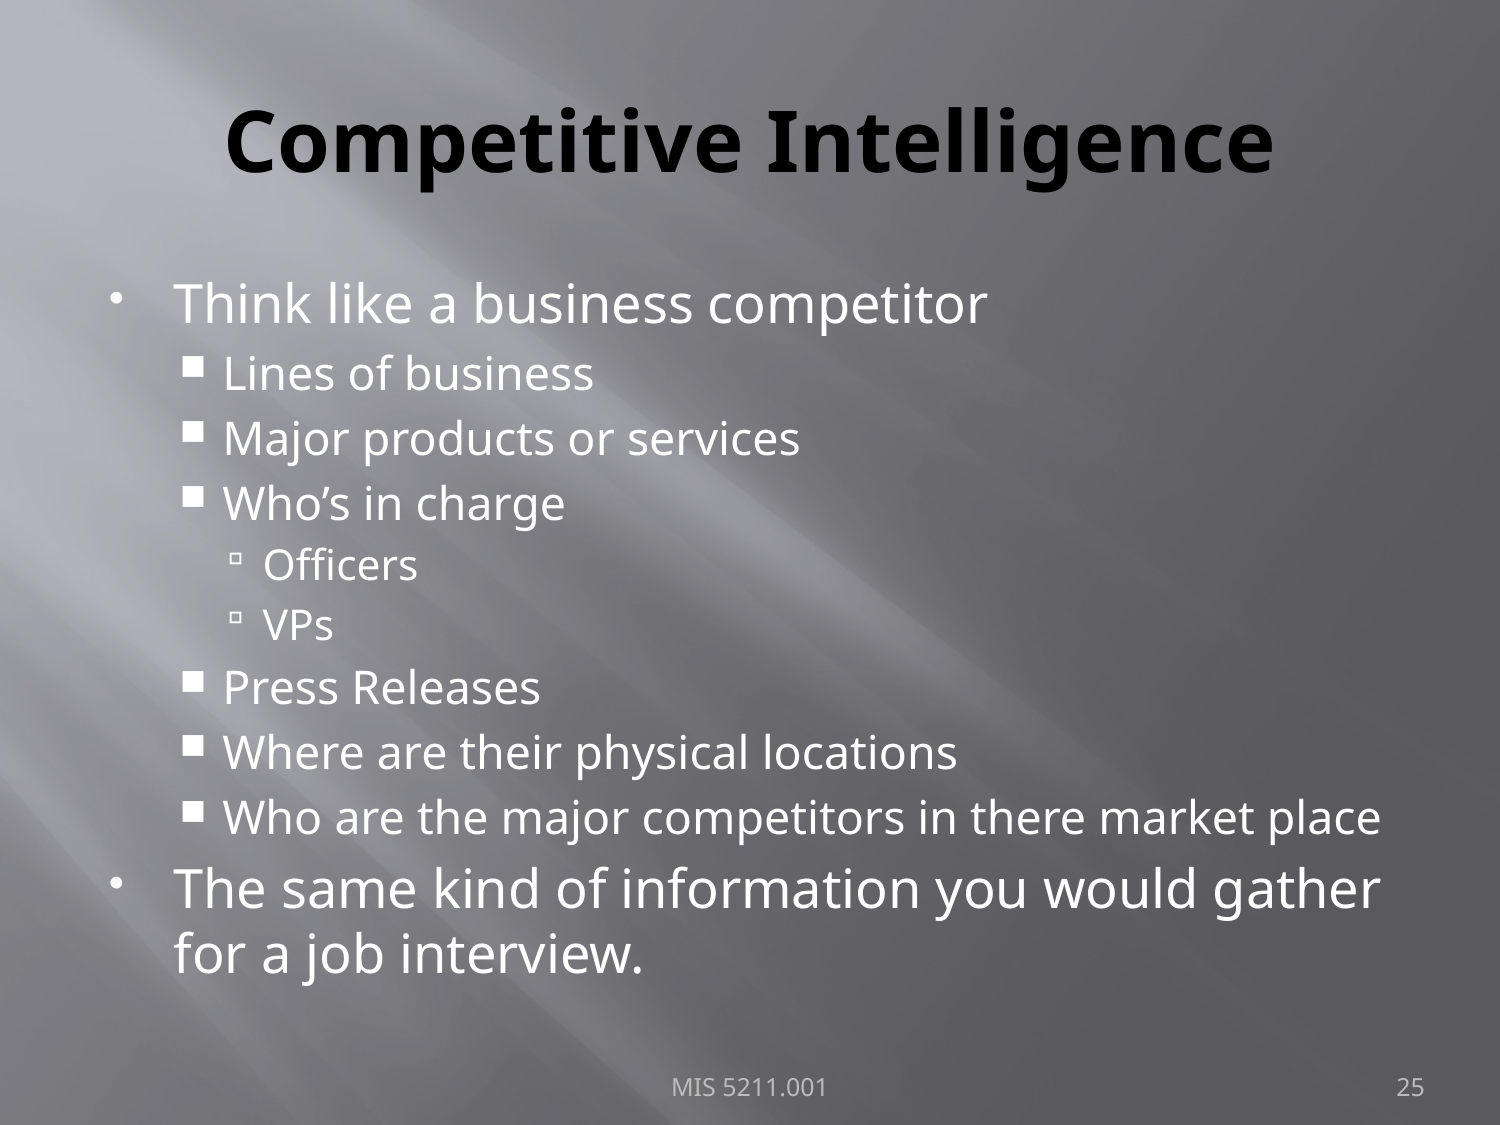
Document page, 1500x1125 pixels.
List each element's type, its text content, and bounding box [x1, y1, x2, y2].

footer MIS 5211.001 [512, 1052, 988, 1113]
title Competitive Intelligence [75, 45, 1425, 233]
slide_number 25 [1299, 1052, 1425, 1113]
list Think like a business competitor Lines of business Major products or services Who’s in charge Officers VPs Press Releases Where are their physical locations Who are the major competitors in there market place The same kind of information you would gather for a job interview. [75, 262, 1425, 1035]
